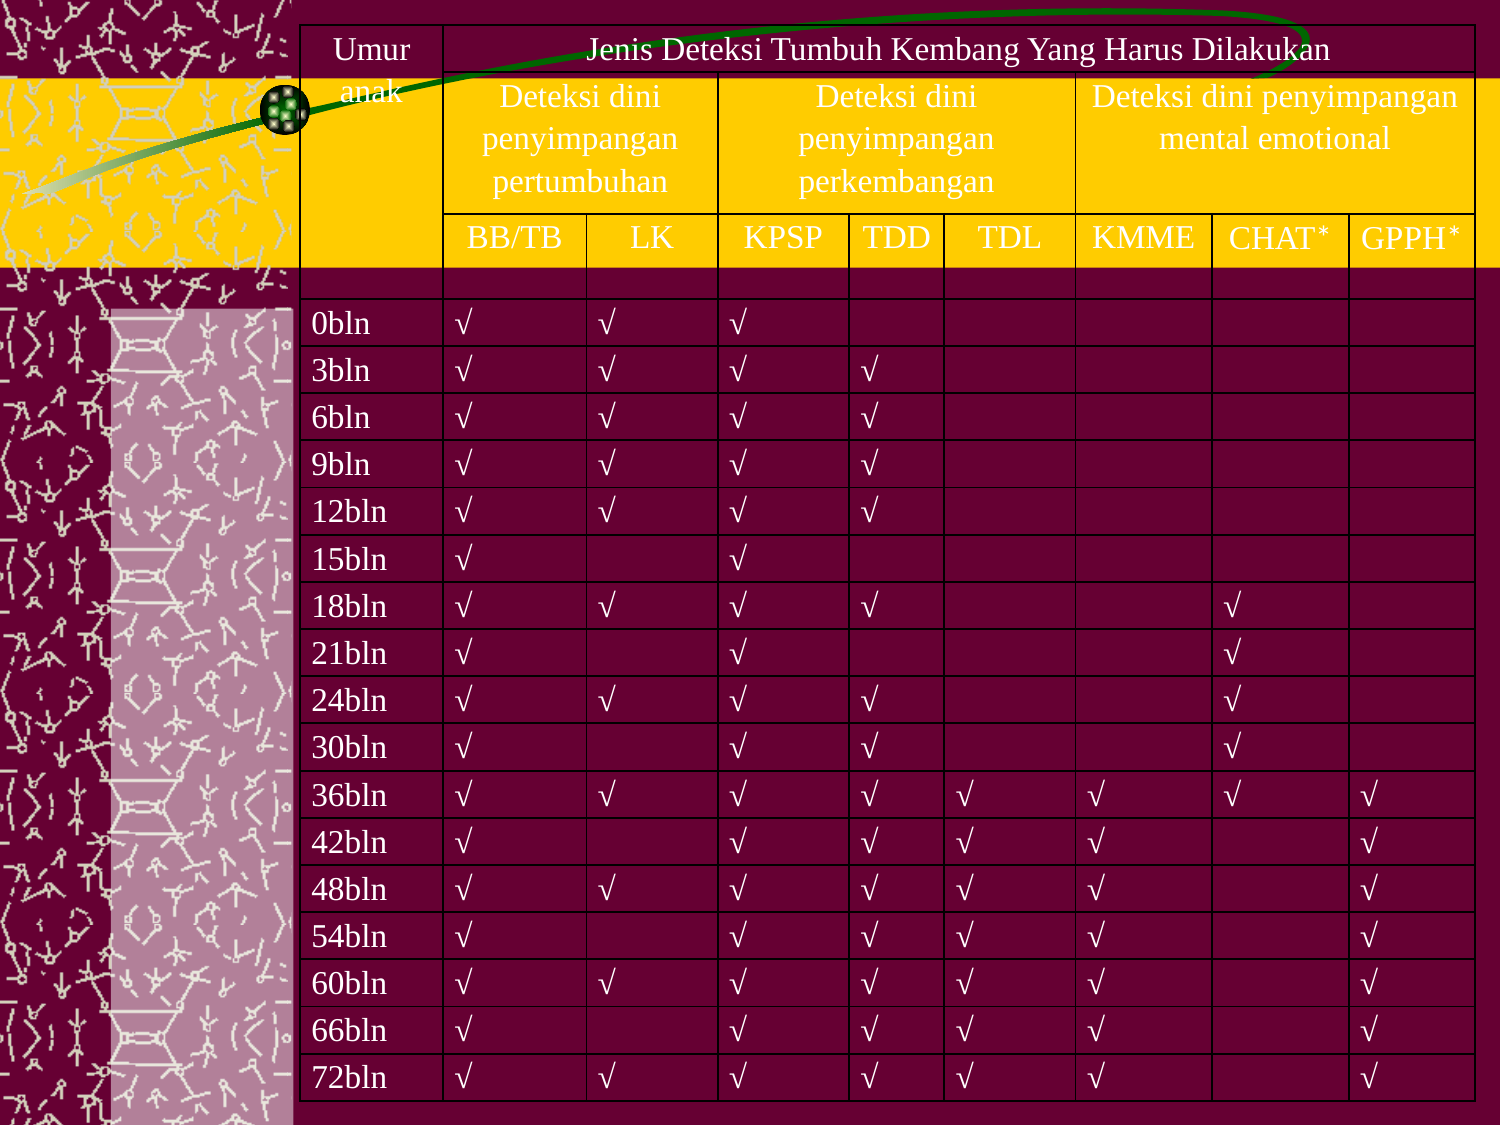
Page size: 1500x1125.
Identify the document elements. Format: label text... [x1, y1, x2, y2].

table_cell √ [1213, 583, 1348, 628]
table_cell 72bln [301, 1055, 442, 1100]
table_cell √ [444, 724, 586, 770]
table_cell √ [444, 488, 586, 534]
table_cell √ [1350, 960, 1474, 1006]
table_cell √ [444, 913, 586, 958]
table_cell √ [719, 866, 848, 911]
table_cell √ [719, 536, 848, 581]
table_cell [1213, 536, 1348, 581]
table_cell [850, 300, 943, 345]
table_cell √ [587, 1055, 717, 1100]
table_cell [945, 441, 1075, 487]
table_cell [1076, 394, 1211, 439]
table_cell CHAT* [1213, 215, 1348, 298]
table_cell [1076, 347, 1211, 392]
table_cell √ [850, 441, 943, 487]
table_cell 66bln [301, 1007, 442, 1053]
table_cell 21bln [301, 630, 442, 675]
table_cell √ [1350, 913, 1474, 958]
table_cell √ [1350, 819, 1474, 864]
table_cell [1213, 300, 1348, 345]
table_cell √ [850, 772, 943, 817]
table_cell [587, 724, 717, 770]
table_cell 48bln [301, 866, 442, 911]
table_cell √ [719, 488, 848, 534]
table_cell [587, 630, 717, 675]
table_cell √ [945, 819, 1075, 864]
table_cell √ [1350, 772, 1474, 817]
table_cell √ [850, 583, 943, 628]
table_cell √ [945, 1007, 1075, 1053]
table_cell √ [444, 583, 586, 628]
table_cell [1213, 488, 1348, 534]
table_cell √ [1350, 1007, 1474, 1053]
table_cell √ [1076, 866, 1211, 911]
table_cell [1076, 488, 1211, 534]
table_cell √ [444, 1007, 586, 1053]
table_cell √ [850, 913, 943, 958]
table_cell [587, 536, 717, 581]
table_cell [850, 536, 943, 581]
table_cell √ [444, 819, 586, 864]
table_cell Deteksi dini penyimpangan mental emotional [1076, 73, 1474, 213]
table_cell [1350, 488, 1474, 534]
table_cell KPSP [719, 215, 848, 298]
table_cell √ [1350, 866, 1474, 911]
table_cell √ [850, 1055, 943, 1100]
table_cell [1076, 536, 1211, 581]
table_cell TDL [945, 215, 1075, 298]
table_cell √ [719, 1055, 848, 1100]
table_cell √ [587, 677, 717, 722]
table_cell √ [850, 347, 943, 392]
table_cell [587, 819, 717, 864]
table_cell [945, 300, 1075, 345]
table_cell Deteksi dini penyimpangan perkembangan [719, 73, 1075, 213]
picture [0, 0, 292, 1125]
table_cell √ [444, 677, 586, 722]
table_cell √ [1350, 1055, 1474, 1100]
table_cell √ [850, 488, 943, 534]
table_cell √ [719, 394, 848, 439]
table_cell [1213, 819, 1348, 864]
table_cell [1076, 441, 1211, 487]
table_cell 42bln [301, 819, 442, 864]
table_cell √ [945, 866, 1075, 911]
table_cell √ [1213, 724, 1348, 770]
table_cell [1076, 724, 1211, 770]
table_cell [945, 583, 1075, 628]
table_cell [1076, 300, 1211, 345]
table_cell [1350, 441, 1474, 487]
table_cell √ [1076, 913, 1211, 958]
table_cell √ [945, 1055, 1075, 1100]
table_cell √ [945, 960, 1075, 1006]
table_cell 60bln [301, 960, 442, 1006]
table_cell √ [719, 772, 848, 817]
table_cell √ [1213, 630, 1348, 675]
table_cell [945, 630, 1075, 675]
table_cell √ [587, 866, 717, 911]
table_cell √ [850, 677, 943, 722]
table_cell √ [587, 394, 717, 439]
table_cell √ [850, 819, 943, 864]
table_cell √ [850, 1007, 943, 1053]
table_cell √ [1213, 677, 1348, 722]
table_cell GPPH* [1350, 215, 1474, 298]
table_cell [1213, 441, 1348, 487]
table_cell √ [587, 488, 717, 534]
table_cell √ [850, 394, 943, 439]
table_cell 18bln [301, 583, 442, 628]
table_cell 54bln [301, 913, 442, 958]
table_cell √ [444, 866, 586, 911]
table_cell √ [719, 583, 848, 628]
table_cell [945, 394, 1075, 439]
table_cell 9bln [301, 441, 442, 487]
table_cell [945, 536, 1075, 581]
table_cell √ [719, 724, 848, 770]
table_cell √ [444, 300, 586, 345]
table_cell [1350, 724, 1474, 770]
table_cell √ [587, 960, 717, 1006]
table_cell [1350, 583, 1474, 628]
table_cell √ [587, 300, 717, 345]
table_cell √ [850, 724, 943, 770]
table_cell [1213, 913, 1348, 958]
table_cell [1213, 347, 1348, 392]
table_cell √ [719, 300, 848, 345]
table_cell [1213, 866, 1348, 911]
table_cell √ [719, 630, 848, 675]
table_cell [1350, 677, 1474, 722]
table_cell √ [719, 819, 848, 864]
table_cell √ [850, 960, 943, 1006]
table_header Jenis Deteksi Tumbuh Kembang Yang Harus Dilakukan [444, 26, 1474, 71]
table_cell TDD [850, 215, 943, 298]
table_cell Deteksi dini penyimpangan pertumbuhan [444, 73, 717, 213]
table_cell [1350, 347, 1474, 392]
table_cell √ [719, 960, 848, 1006]
table_cell [850, 630, 943, 675]
table_cell √ [719, 913, 848, 958]
table_cell 24bln [301, 677, 442, 722]
table_cell [587, 913, 717, 958]
table_cell √ [587, 347, 717, 392]
table_cell √ [444, 441, 586, 487]
table_cell [1350, 630, 1474, 675]
table_cell √ [1213, 772, 1348, 817]
table_cell 36bln [301, 772, 442, 817]
table_cell [1213, 960, 1348, 1006]
table_cell [1213, 394, 1348, 439]
table_cell [1350, 300, 1474, 345]
table_cell √ [444, 347, 586, 392]
table_cell √ [587, 583, 717, 628]
table_cell √ [1076, 819, 1211, 864]
table_cell √ [1076, 772, 1211, 817]
table_cell [1076, 677, 1211, 722]
table_header Umur anak [301, 26, 442, 298]
table_cell √ [444, 536, 586, 581]
table_cell 30bln [301, 724, 442, 770]
table_cell [1076, 630, 1211, 675]
table_cell √ [444, 630, 586, 675]
table_cell √ [945, 913, 1075, 958]
table_cell KMME [1076, 215, 1211, 298]
table_cell √ [719, 1007, 848, 1053]
table_cell [1213, 1007, 1348, 1053]
table_cell [587, 1007, 717, 1053]
table_cell √ [719, 441, 848, 487]
table_cell √ [1076, 1055, 1211, 1100]
table_cell 15bln [301, 536, 442, 581]
table_cell LK [587, 215, 717, 298]
table_cell [945, 488, 1075, 534]
table_cell 0bln [301, 300, 442, 345]
table_cell √ [444, 960, 586, 1006]
table_cell √ [719, 677, 848, 722]
table_cell 12bln [301, 488, 442, 534]
table_cell 6bln [301, 394, 442, 439]
table_cell √ [587, 772, 717, 817]
table_cell √ [1076, 960, 1211, 1006]
table_cell √ [719, 347, 848, 392]
table_cell [1213, 1055, 1348, 1100]
table_cell [945, 724, 1075, 770]
table_cell [1350, 394, 1474, 439]
table_cell √ [1076, 1007, 1211, 1053]
table_cell [1350, 536, 1474, 581]
table_cell √ [850, 866, 943, 911]
table_cell √ [444, 1055, 586, 1100]
table_cell [1076, 583, 1211, 628]
table_cell 3bln [301, 347, 442, 392]
table_cell [945, 677, 1075, 722]
table_cell √ [444, 772, 586, 817]
table_cell BB/TB [444, 215, 586, 298]
table_cell √ [587, 441, 717, 487]
table_cell √ [444, 394, 586, 439]
table_cell [945, 347, 1075, 392]
table_cell √ [945, 772, 1075, 817]
